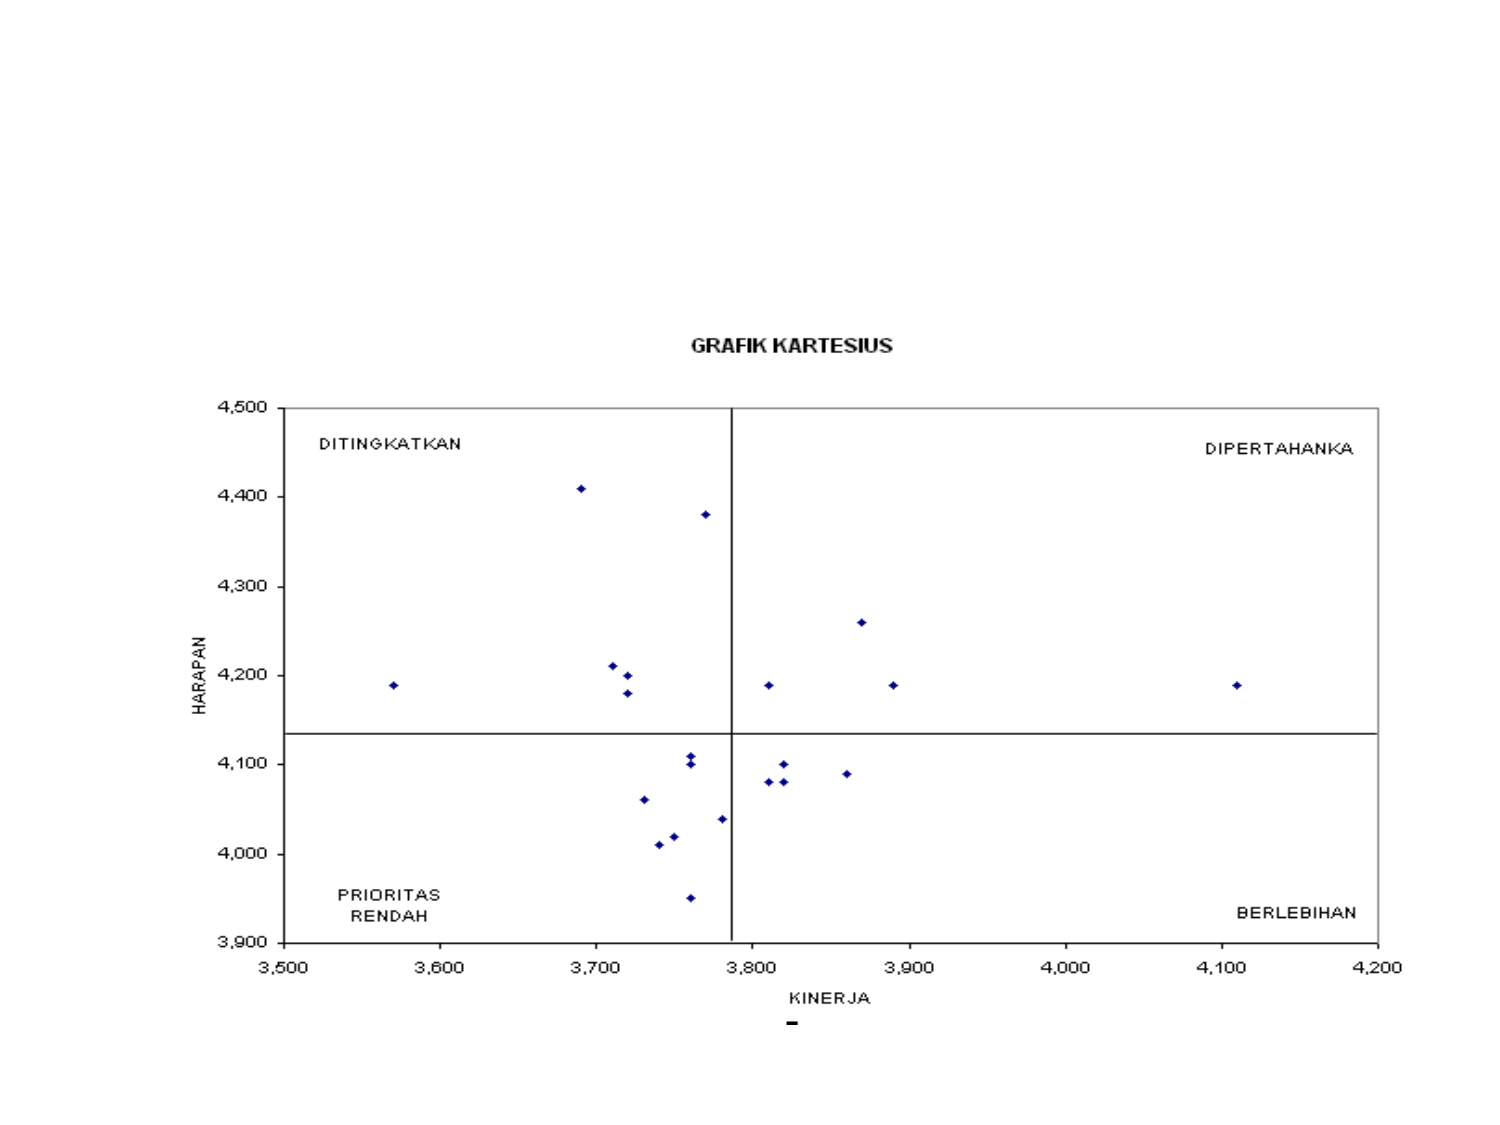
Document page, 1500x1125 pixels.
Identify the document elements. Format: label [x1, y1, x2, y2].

list [174, 324, 1413, 1026]
